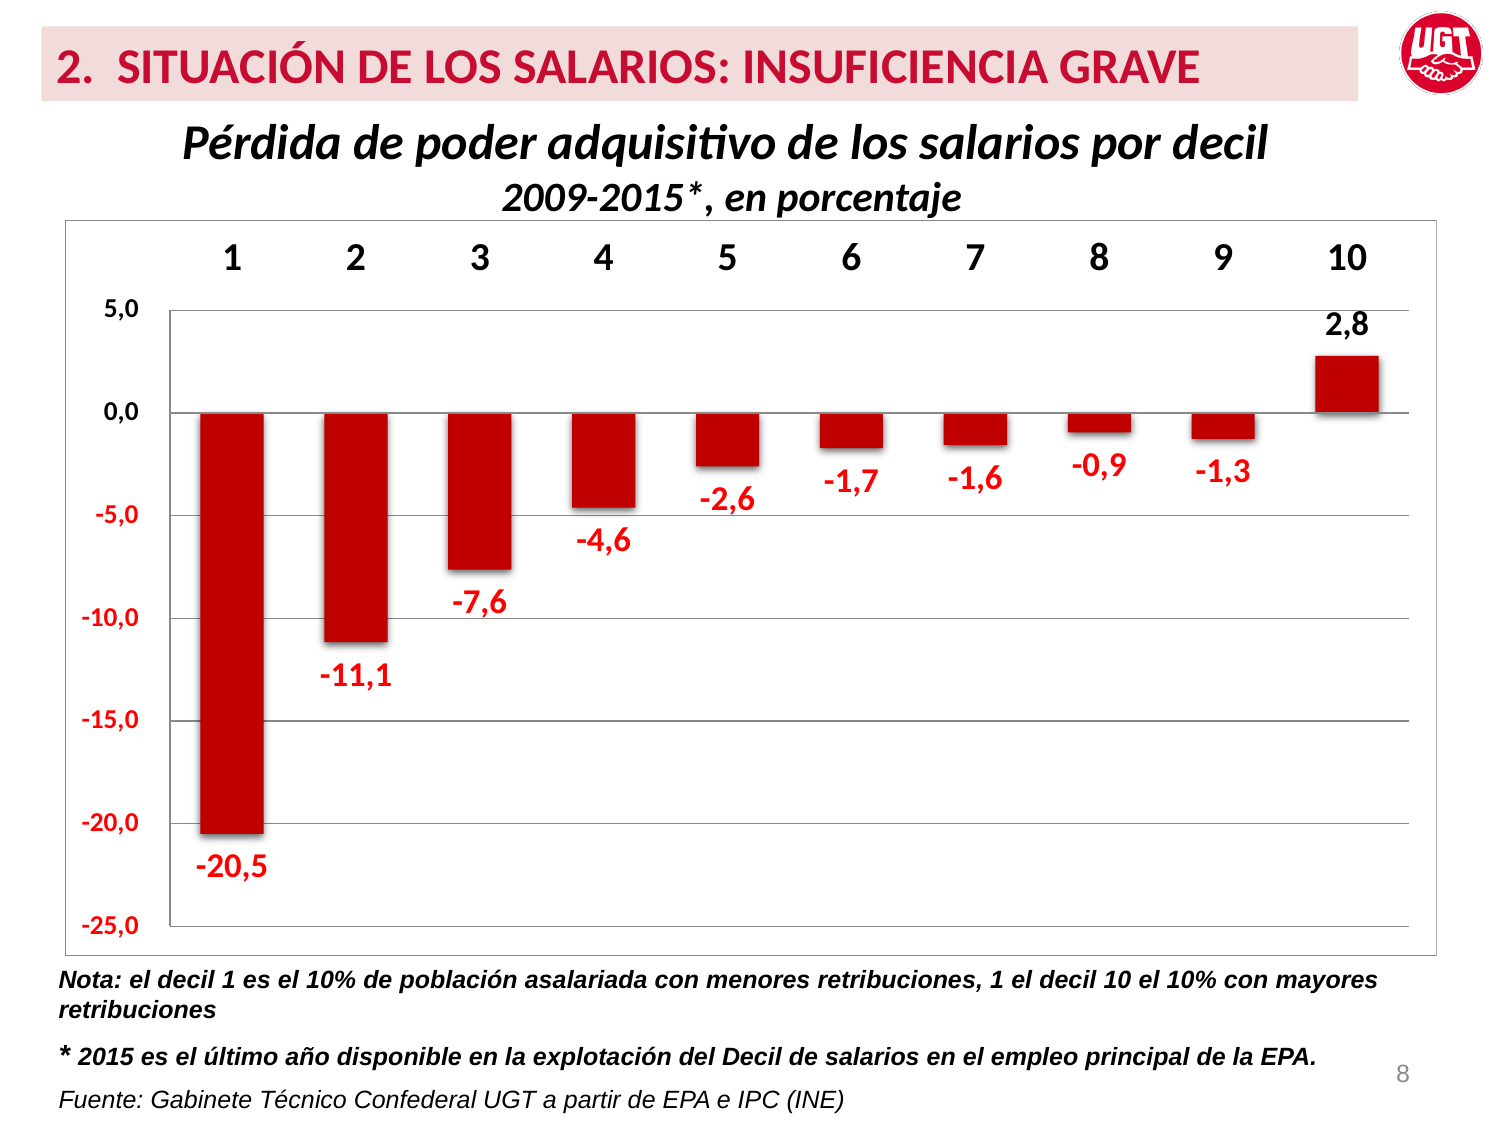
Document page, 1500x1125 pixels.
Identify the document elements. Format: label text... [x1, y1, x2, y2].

picture [64, 219, 1437, 957]
text_box 2. SITUACIÓN DE LOS SALARIOS: INSUFICIENCIA GRAVE [41, 26, 1359, 102]
text_box Pérdida de poder adquisitivo de los salarios por decil 2009-2015*, en porcentaje [141, 102, 1323, 218]
picture [1399, 10, 1484, 95]
slide_number 8 [1397, 1042, 1425, 1103]
text_box Nota: el decil 1 es el 10% de población asalariada con menores retribuciones, 1 el decil 10 el 10% con mayores retribuciones * 2015 es el último año disponible en la explotación del Decil de salarios en el empleo principal de la EPA. Fuente: Gabinete Técnico Confederal UGT a partir de EPA e IPC (INE) [43, 956, 1397, 1121]
